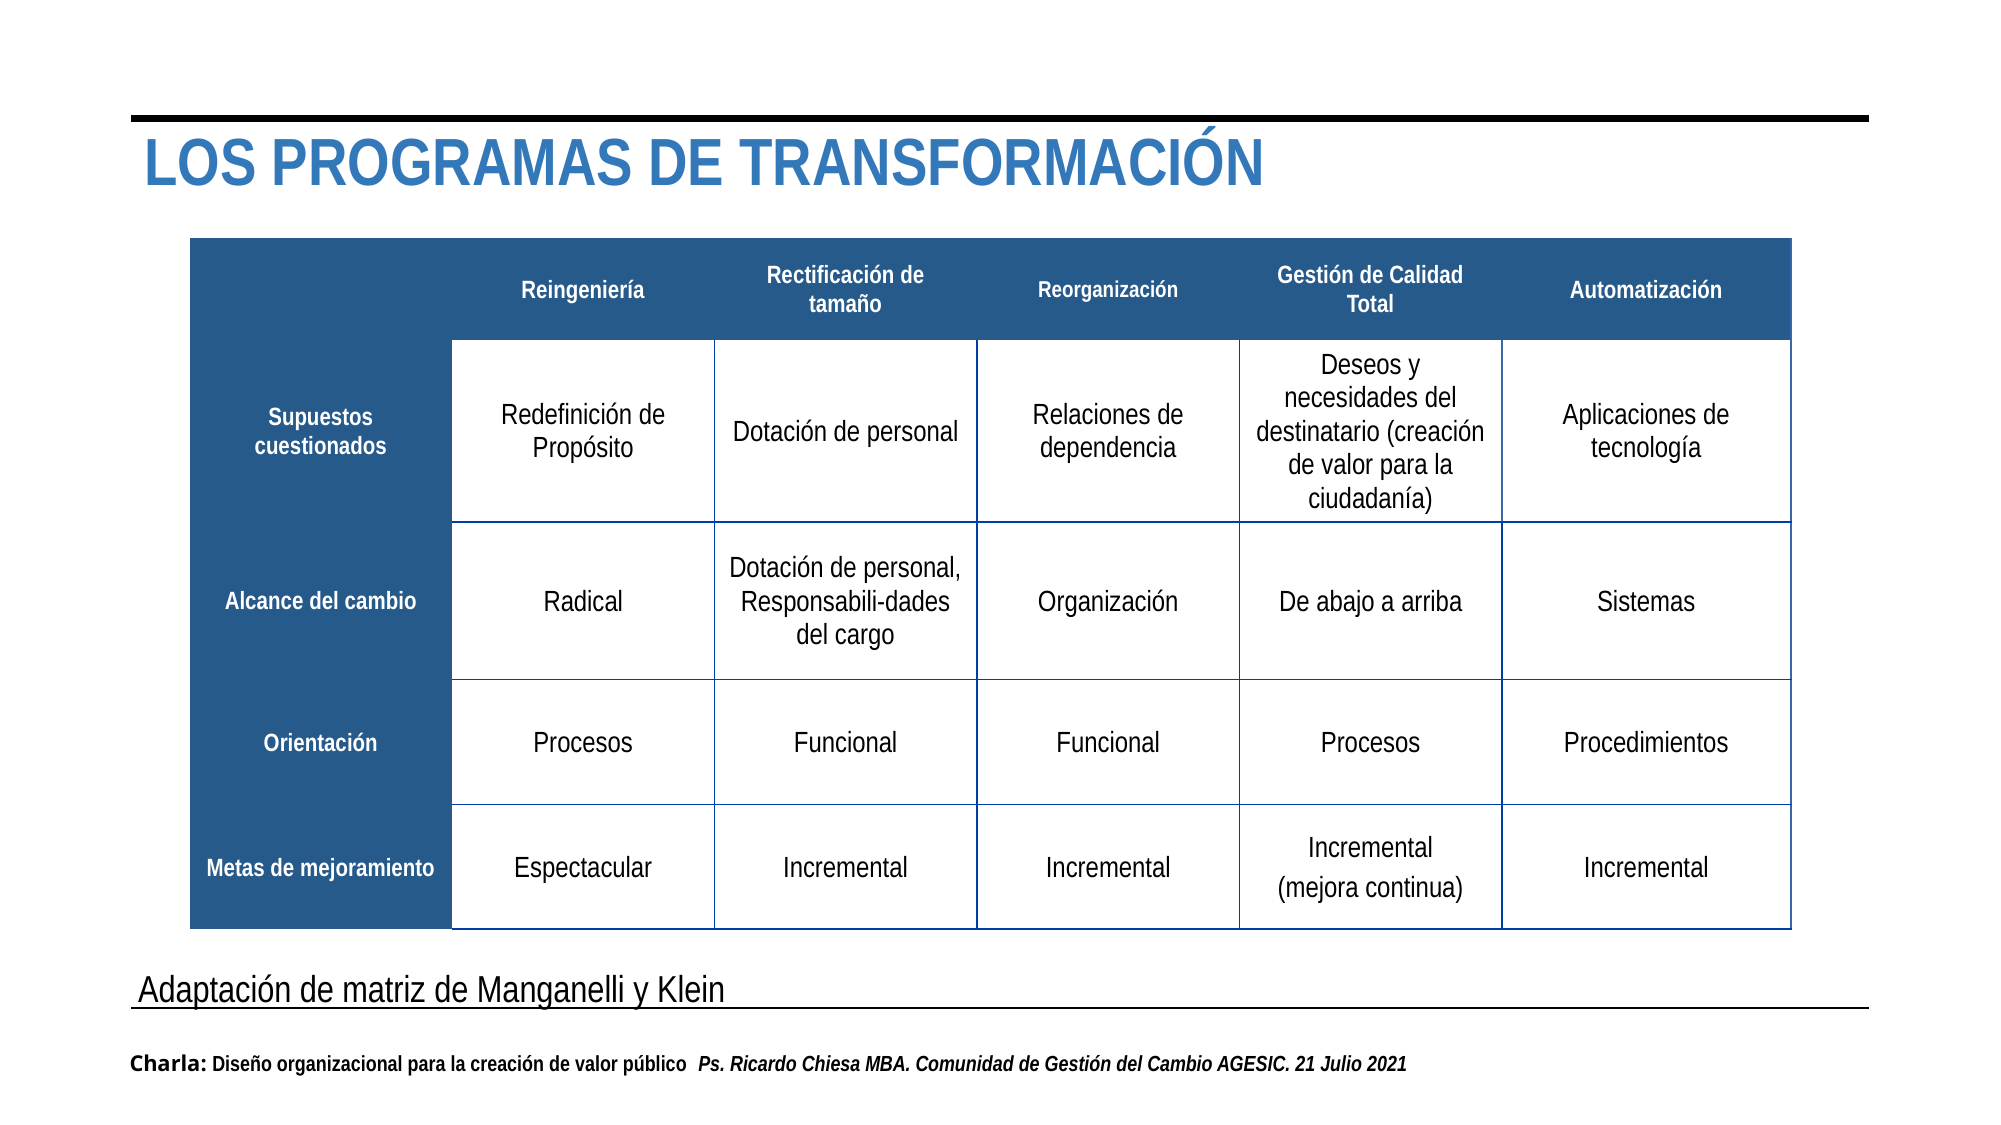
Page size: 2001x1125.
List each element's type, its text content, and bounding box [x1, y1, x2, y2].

table_cell Incremental [715, 805, 976, 928]
table_cell Funcional [715, 680, 976, 804]
table_cell Organización [978, 523, 1239, 679]
table_cell Incremental (mejora continua) [1240, 805, 1501, 928]
text_box LOS PROGRAMAS DE TRANSFORMACIÓN [129, 122, 1480, 207]
table_header Gestión de Calidad Total [1240, 238, 1502, 340]
table_cell De abajo a arriba [1240, 523, 1501, 679]
table_cell Dotación de personal [715, 340, 976, 521]
table_cell Funcional [978, 680, 1239, 804]
table_cell Orientación [190, 679, 452, 805]
table_cell Procedimientos [1503, 680, 1790, 804]
table_header Rectificación de tamaño [714, 238, 977, 340]
table_header Reorganización [977, 238, 1240, 340]
table_header Automatización [1502, 238, 1790, 340]
table_cell Supuestos cuestionados [190, 340, 452, 522]
table_cell Procesos [452, 680, 714, 804]
table_cell Dotación de personal, Responsabili-dades del cargo [715, 523, 976, 679]
table_header [190, 238, 452, 340]
table_cell Redefinición de Propósito [452, 340, 714, 521]
table_cell Incremental [978, 805, 1239, 928]
table_cell Deseos y necesidades del destinatario (creación de valor para la ciudadanía) [1240, 340, 1501, 521]
table_cell Alcance del cambio [190, 522, 452, 679]
table_cell Radical [452, 523, 714, 679]
table_cell Procesos [1240, 680, 1501, 804]
text_box Adaptación de matriz de Manganelli y Klein [0, 957, 883, 1018]
table_cell Sistemas [1503, 523, 1790, 679]
table_cell Espectacular [452, 805, 714, 928]
table_header Reingeniería [452, 238, 714, 340]
table_cell Relaciones de dependencia [978, 340, 1239, 521]
table_cell Metas de mejoramiento [190, 805, 452, 929]
table_cell Incremental [1503, 805, 1790, 928]
table_cell Aplicaciones de tecnología [1503, 340, 1790, 521]
